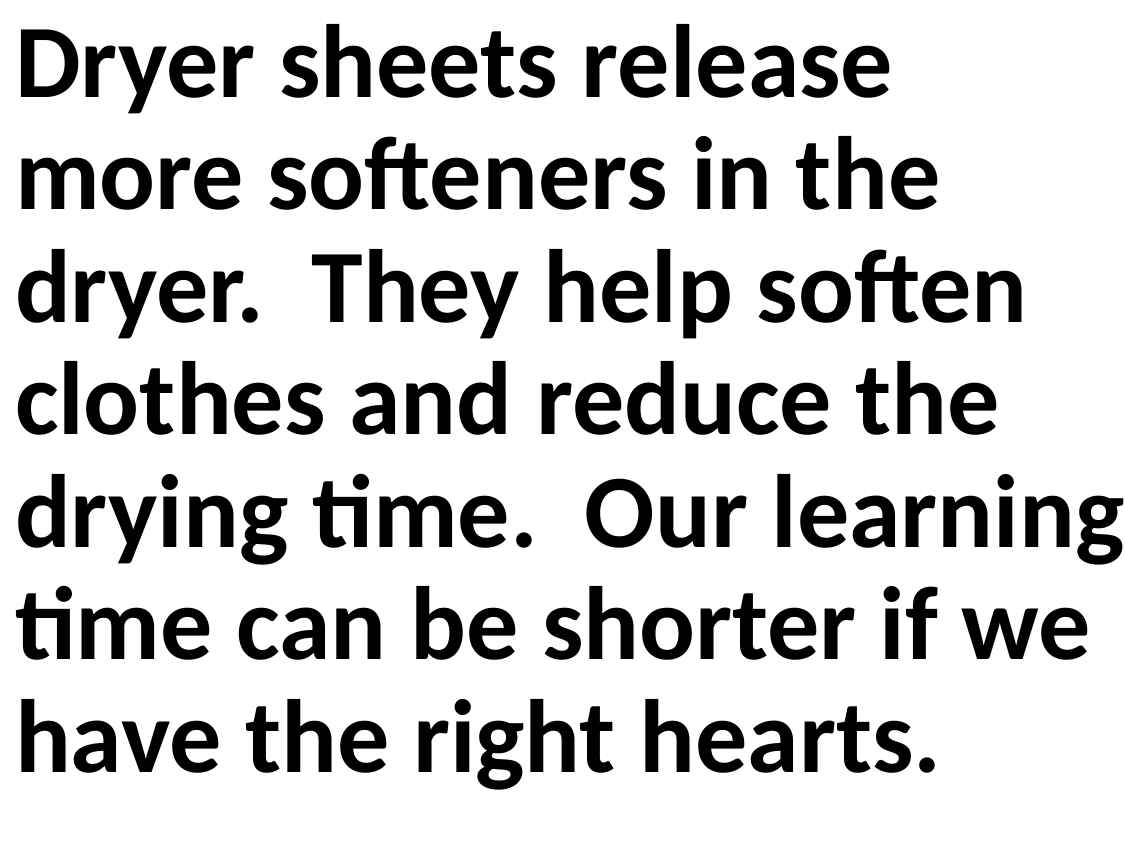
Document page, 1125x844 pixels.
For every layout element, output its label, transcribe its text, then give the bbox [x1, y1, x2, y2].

list Dryer sheets release more softeners in the dryer. They help soften clothes and reduce the drying time. Our learning time can be shorter if we have the right hearts. [0, 0, 1125, 760]
